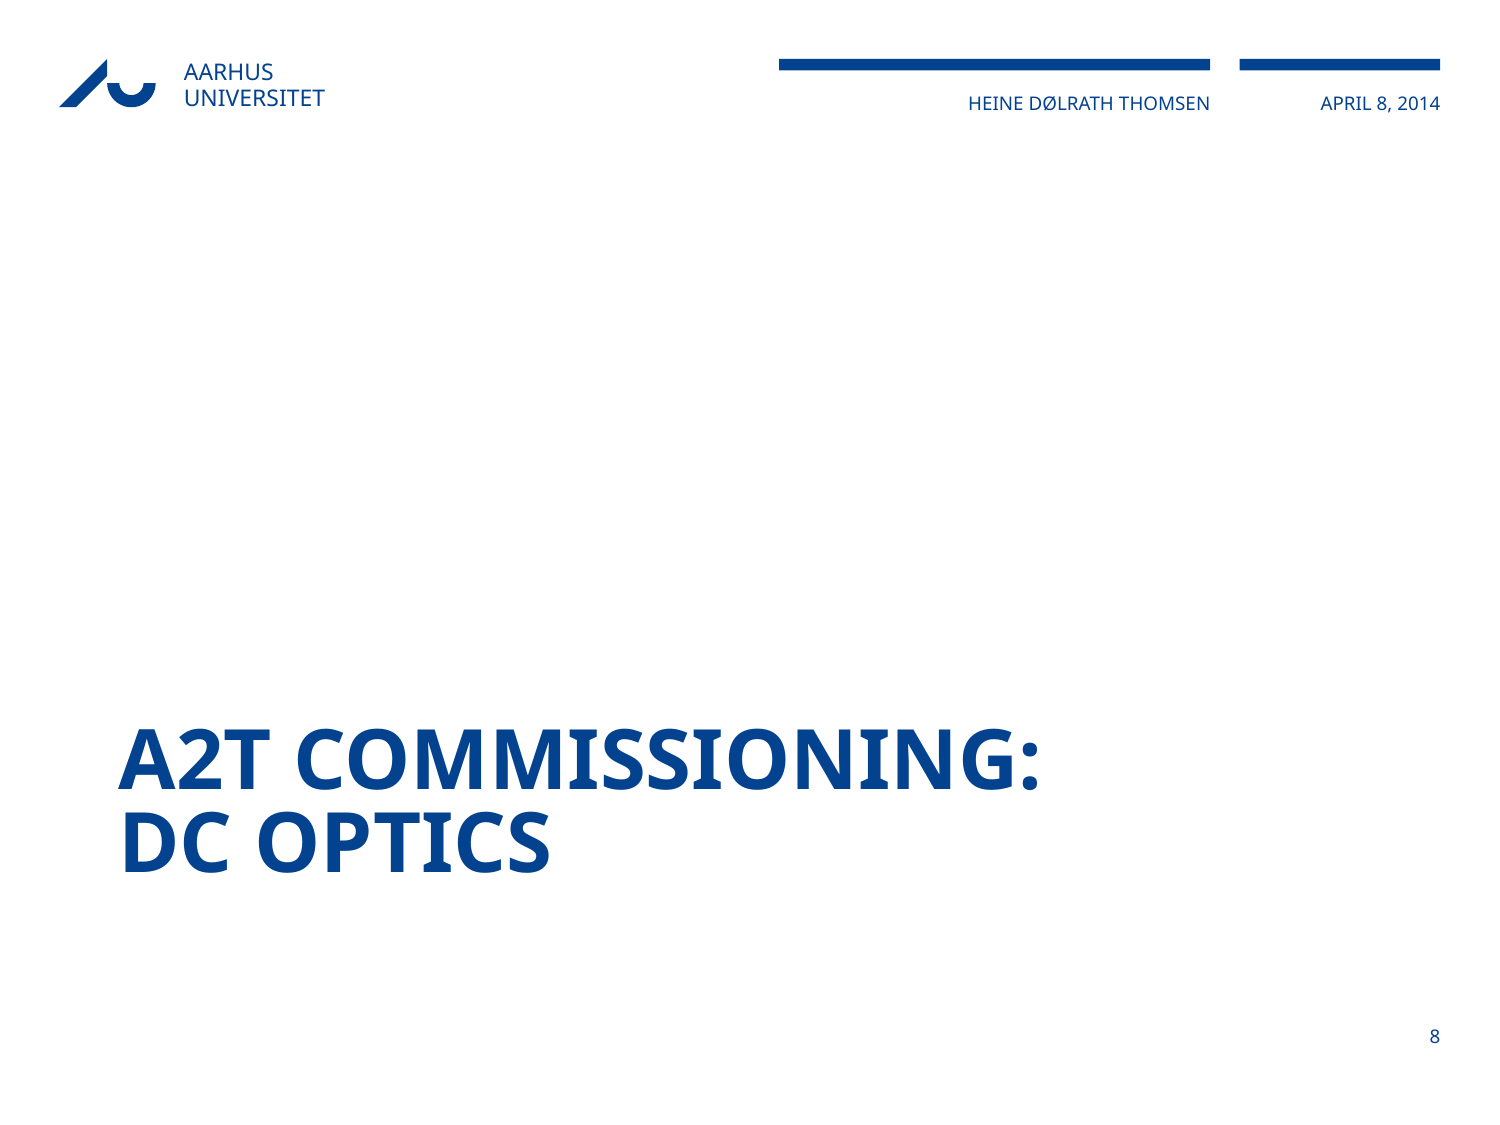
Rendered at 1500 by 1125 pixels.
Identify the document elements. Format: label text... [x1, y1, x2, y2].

slide_number 8 [1090, 1024, 1441, 1048]
title A2T Commissioning: DC optics [118, 722, 1394, 947]
